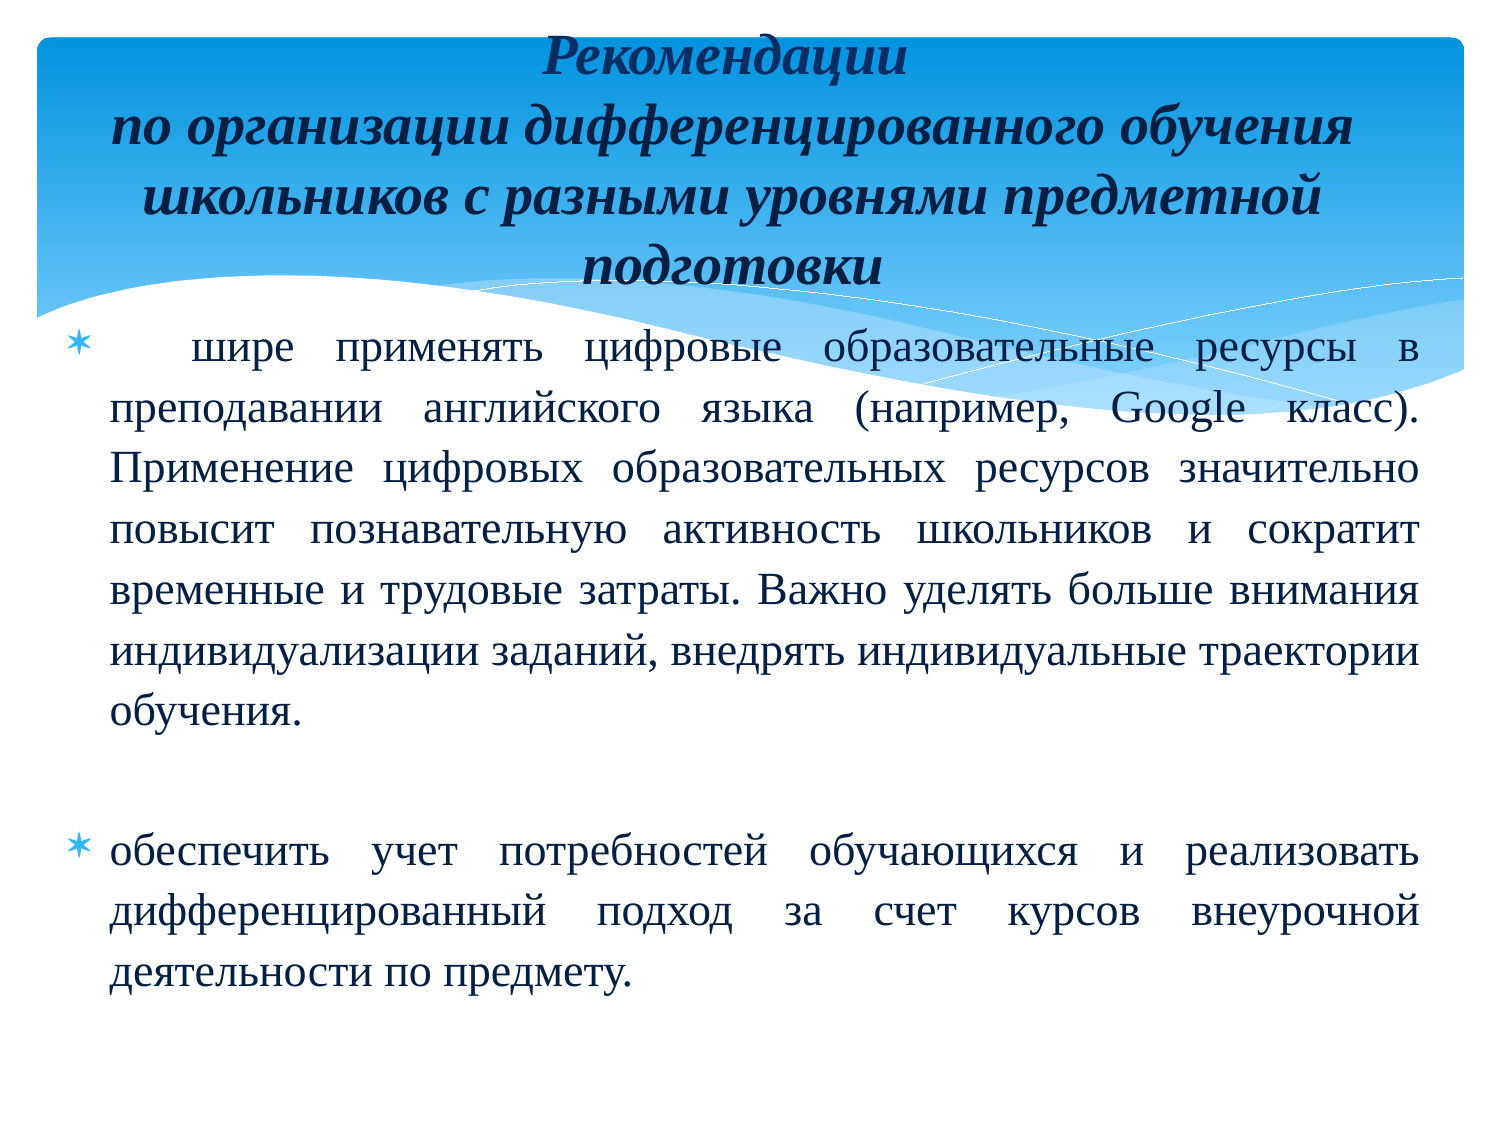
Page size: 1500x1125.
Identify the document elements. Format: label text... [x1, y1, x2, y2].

picture [550, 37, 577, 45]
title Рекомендации по организации дифференцированного обучения школьников с разными уровнями предметной подготовки [41, 45, 1425, 268]
picture [769, 37, 778, 45]
list шире применять цифровые образовательные ресурсы в преподавании английского языка (например, Google класс). Применение цифровых образовательных ресурсов значительно повысит познавательную активность школьников и сократит временные и трудовые затраты. Важно уделять больше внимания индивидуализации заданий, внедрять индивидуальные траектории обучения. обеспечить учет потребностей обучающихся и реализовать дифференцированный подход за счет курсов внеурочной деятельности по предмету. [53, 302, 1436, 1005]
